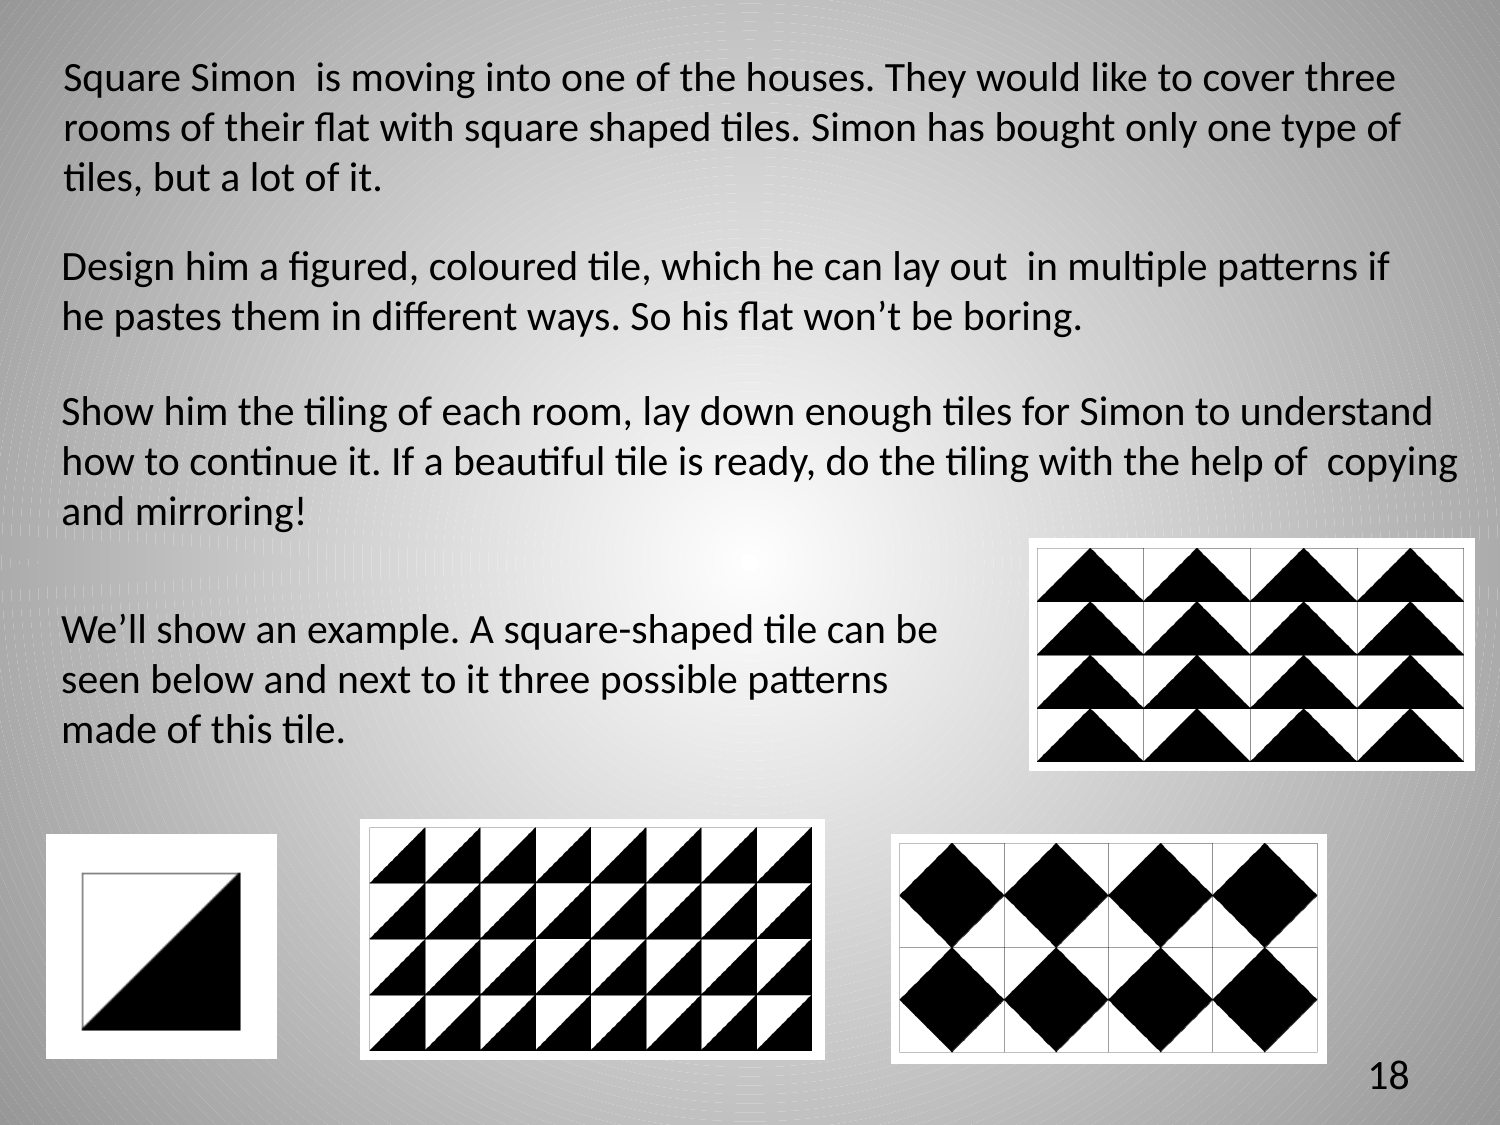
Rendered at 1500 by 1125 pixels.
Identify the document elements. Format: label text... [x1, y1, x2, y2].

picture [1029, 538, 1476, 772]
slide_number 18 [1074, 1042, 1425, 1103]
text_box Show him the tiling of each room, lay down enough tiles for Simon to understand how to continue it. If a beautiful tile is ready, do the tiling with the help of copying and mirroring! [46, 376, 1475, 541]
text_box We’ll show an example. A square-shaped tile can be seen below and next to it three possible patterns made of this tile. [46, 594, 975, 759]
picture [46, 833, 277, 1060]
picture [359, 819, 825, 1060]
text_box Square Simon is moving into one of the houses. They would like to cover three rooms of their flat with square shaped tiles. Simon has bought only one type of tiles, but a lot of it. [48, 42, 1495, 208]
picture [891, 833, 1327, 1064]
text_box Design him a figured, coloured tile, which he can lay out in multiple patterns if he pastes them in different ways. So his flat won’t be boring. [46, 231, 1435, 347]
